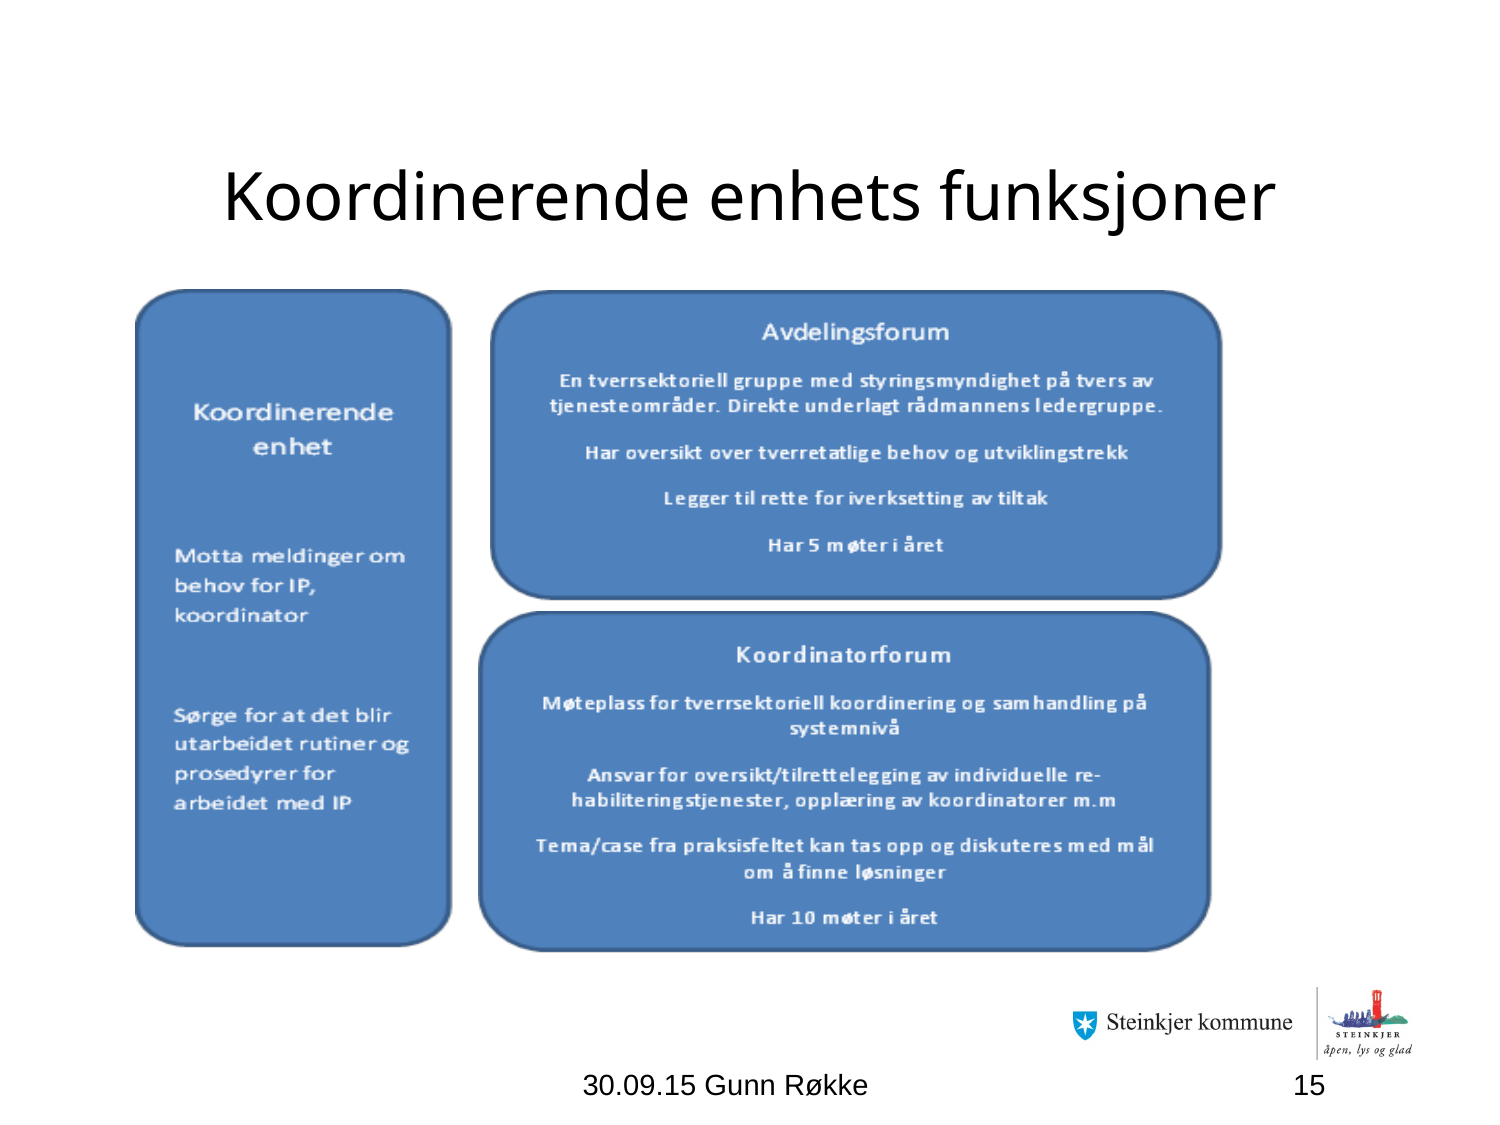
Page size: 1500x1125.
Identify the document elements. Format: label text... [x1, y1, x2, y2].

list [135, 289, 455, 949]
picture [1073, 987, 1412, 1060]
picture [1079, 1017, 1092, 1032]
picture [489, 290, 1225, 603]
footer 30.09.15 Gunn Røkke [512, 1058, 940, 1101]
slide_number 15 [1074, 1058, 1341, 1101]
picture [477, 610, 1214, 954]
title Koordinerende enhets funksjoner [112, 99, 1388, 288]
